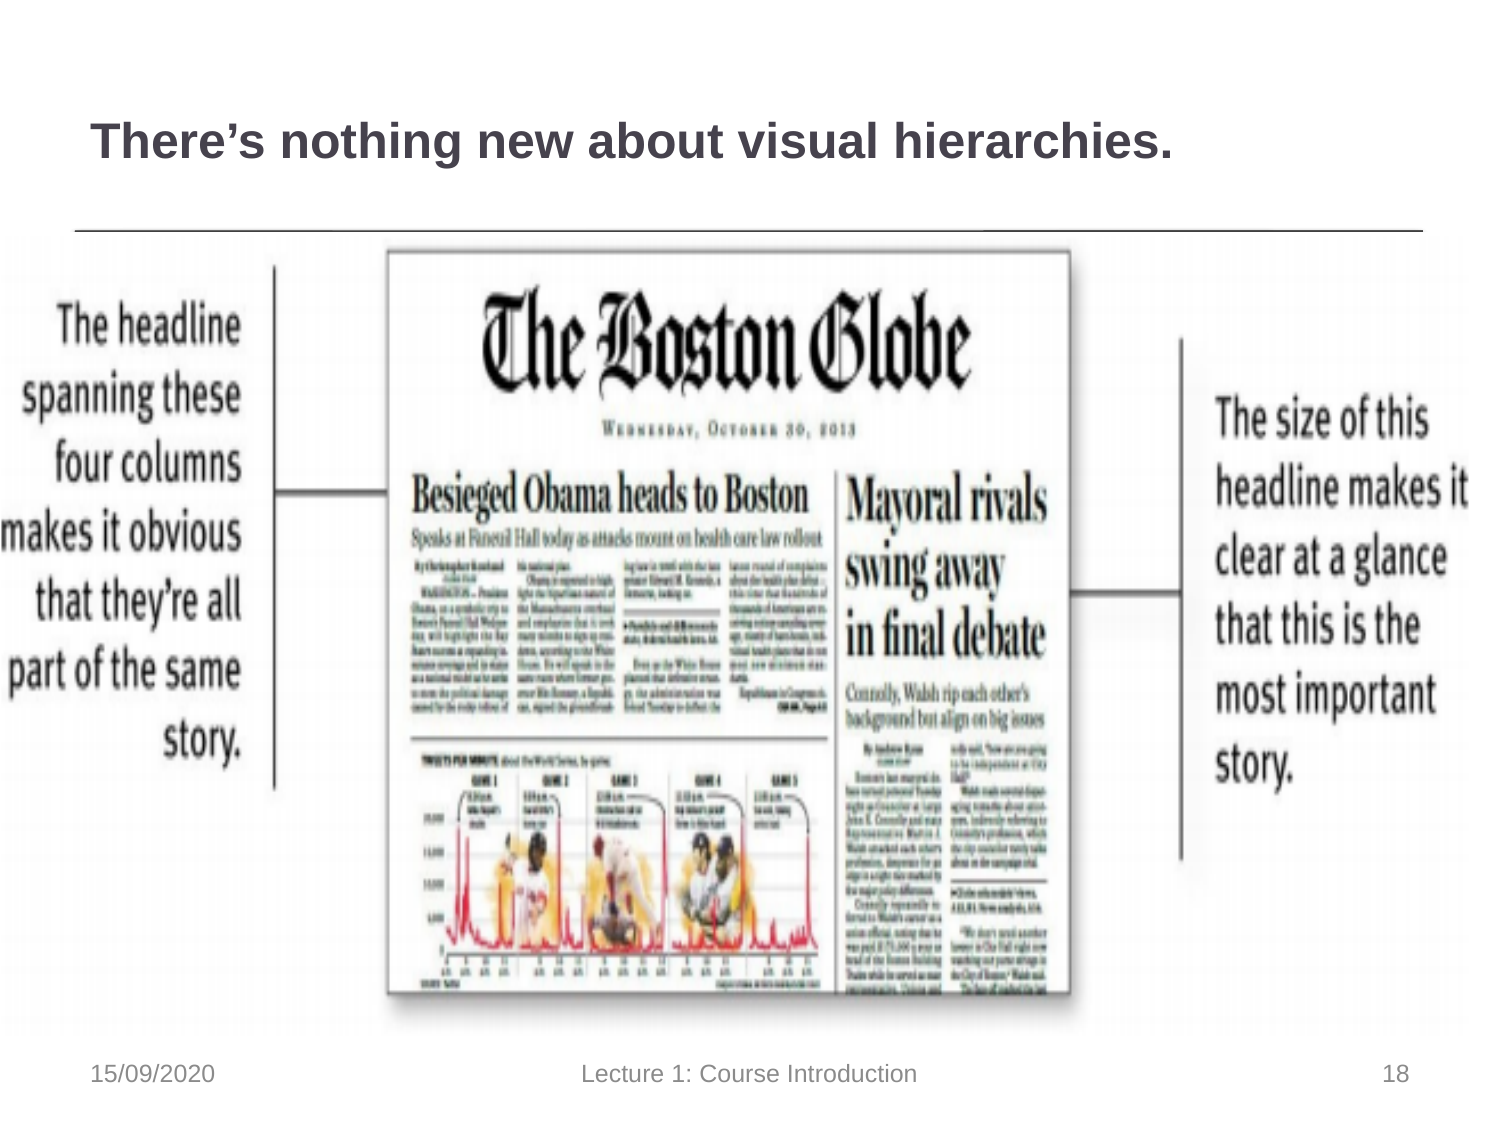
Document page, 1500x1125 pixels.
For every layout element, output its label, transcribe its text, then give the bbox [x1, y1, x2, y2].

slide_number 18 [1074, 1052, 1425, 1103]
title There’s nothing new about visual hierarchies. [74, 44, 1272, 230]
picture [0, 232, 1478, 1043]
footer Lecture 1: Course Introduction [512, 1052, 988, 1103]
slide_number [75, 1052, 425, 1103]
